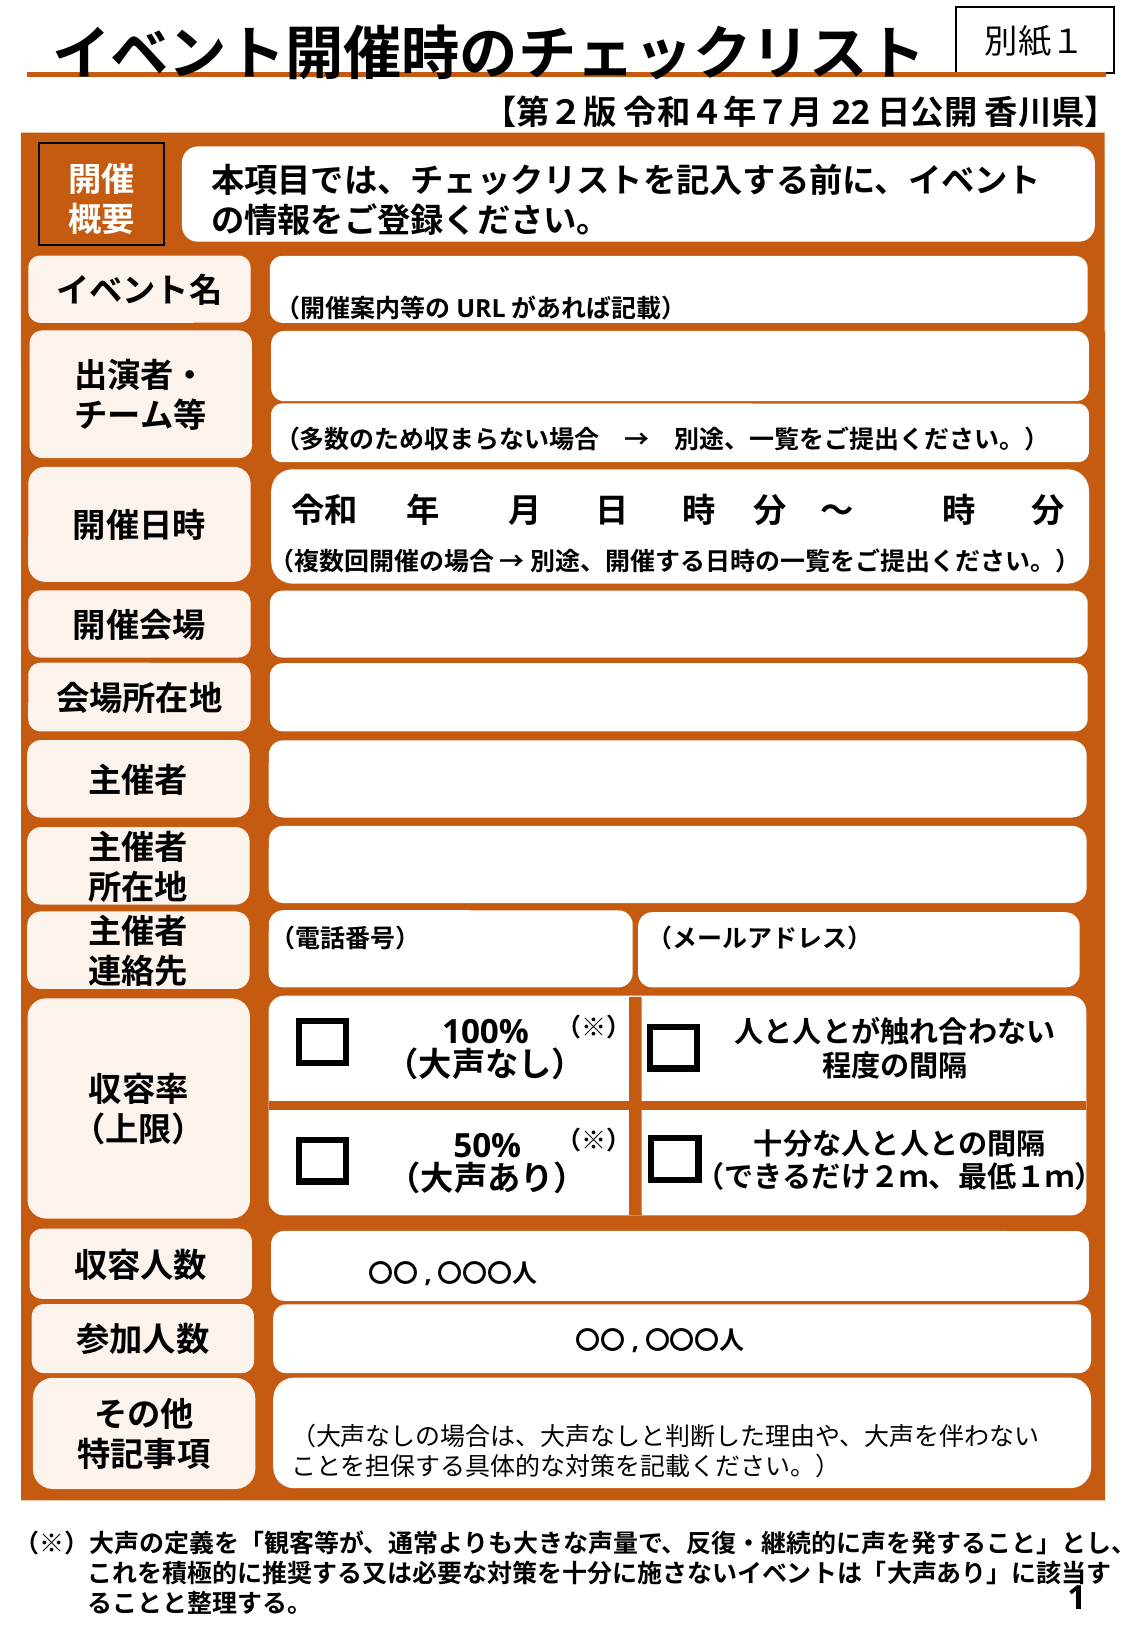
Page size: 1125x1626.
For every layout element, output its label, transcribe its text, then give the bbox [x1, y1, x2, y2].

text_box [27, 825, 1087, 905]
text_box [28, 590, 1088, 658]
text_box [27, 995, 1125, 1219]
text_box [20, 330, 1106, 1501]
text_box （※）大声の定義を「観客等が、通常よりも大きな声量で、反復・継続的に声を発すること」とし、これを積極的に推奨する又は必要な対策を十分に施さないイベントは「大声あり」に該当することと整理する。 [0, 1519, 1125, 1625]
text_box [29, 1228, 1089, 1301]
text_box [28, 466, 1125, 584]
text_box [27, 740, 1087, 818]
text_box ー [833, 1219, 943, 1228]
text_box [31, 1304, 1092, 1374]
text_box 【第２版 令和４年７月22日公開 香川県】 [450, 94, 1125, 139]
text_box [20, 132, 1105, 367]
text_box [28, 662, 1088, 732]
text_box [27, 910, 1080, 989]
text_box イベント開催時のチェックリスト [0, 8, 1125, 94]
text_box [32, 1377, 1092, 1489]
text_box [29, 330, 1098, 463]
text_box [28, 255, 1088, 323]
